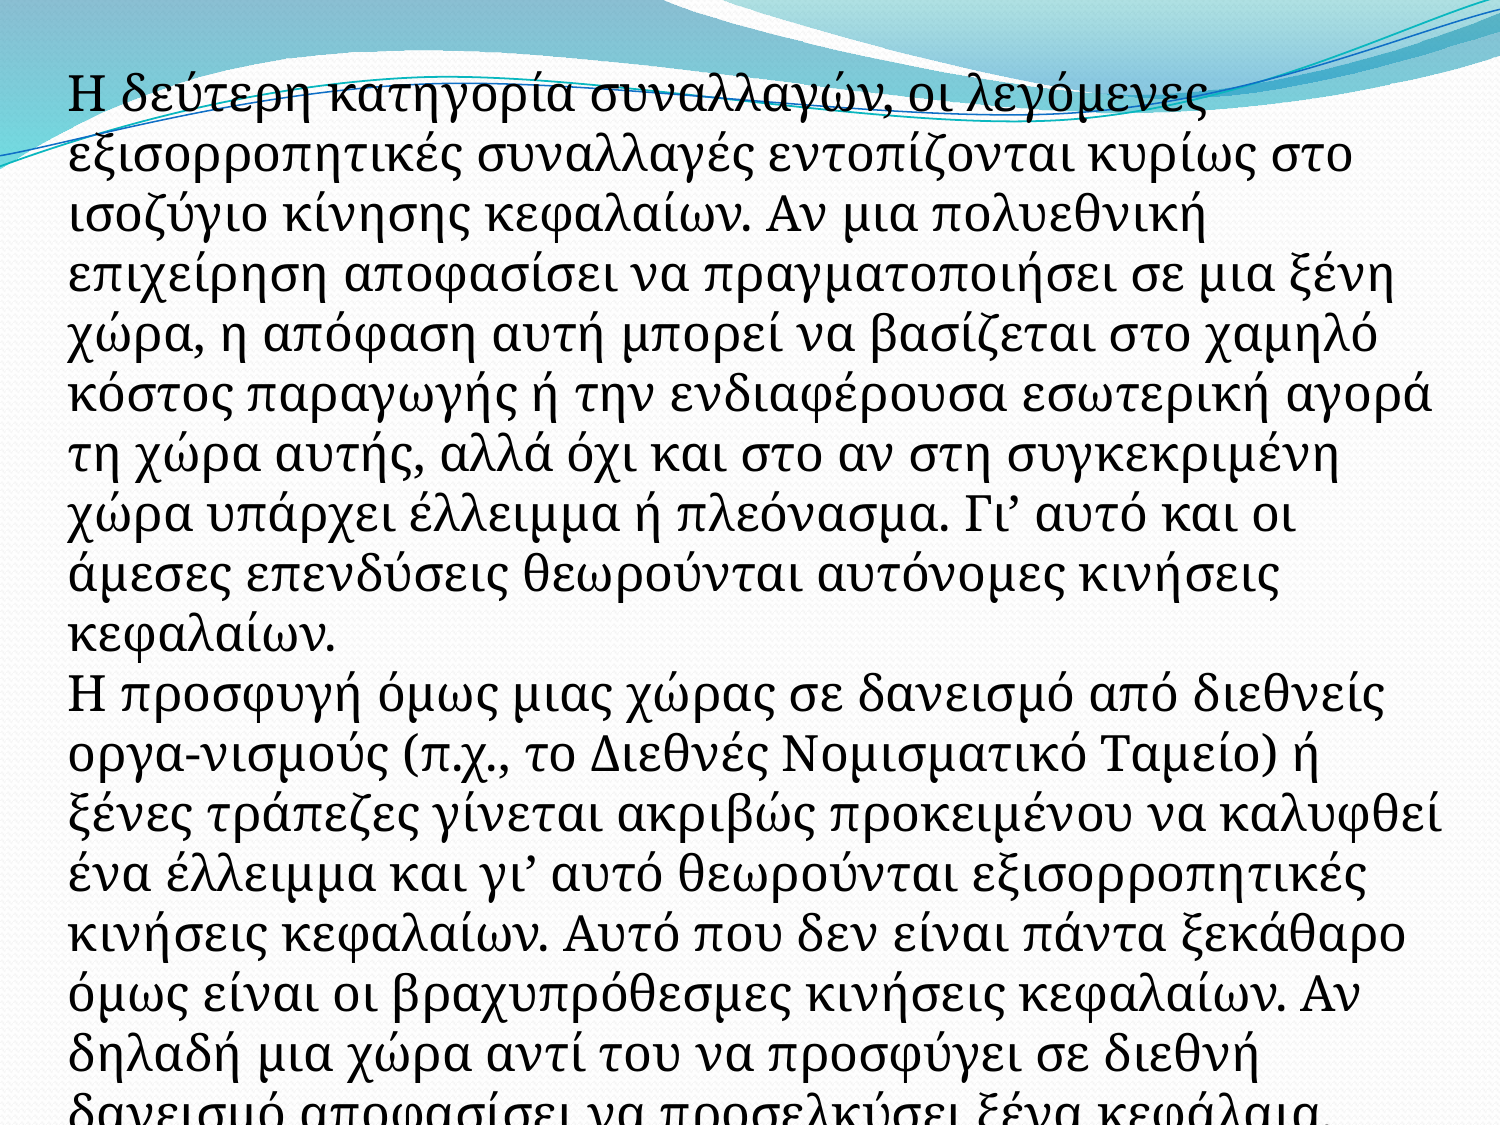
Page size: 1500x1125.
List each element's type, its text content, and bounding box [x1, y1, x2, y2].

text_box Η δεύτερη κατηγορία συναλλαγών, οι λεγόμενες εξισορροπητικές συναλλαγές εντοπίζονται κυρίως στο ισοζύγιο κίνησης κεφαλαίων. Αν μια πολυεθνική επιχείρηση αποφασίσει να πραγματοποιήσει σε μια ξένη χώρα, η απόφαση αυτή μπορεί να βασίζεται στο χαμηλό κόστος παραγωγής ή την ενδιαφέρουσα εσωτερική αγορά τη χώρα αυτής, αλλά όχι και στο αν στη συγκεκριμένη χώρα υπάρχει έλλειμμα ή πλεόνασμα. Γι’ αυτό και οι άμεσες επενδύσεις θεωρούνται αυτόνομες κινήσεις κεφαλαίων. Η προσφυγή όμως μιας χώρας σε δανεισμό από διεθνείς οργα-νισμούς (π.χ., το Διεθνές Νομισματικό Ταμείο) ή ξένες τράπεζες γίνεται ακριβώς προκειμένου να καλυφθεί ένα έλλειμμα και γι’ αυτό θεωρούνται εξισορροπητικές κινήσεις κεφαλαίων. Αυτό που δεν είναι πάντα ξεκάθαρο όμως είναι οι βραχυπρόθεσμες κινήσεις κεφαλαίων. Αν δηλαδή μια χώρα αντί του να προσφύγει σε διεθνή δανεισμό αποφασίσει να προσελκύσει ξένα κεφάλαια, προσφέ-ροντας επιτόκια υψηλότερα από αυτά που ισχύουν διεθνώς, πρόκειται για αυτόνομη ή για εξισορροπητική κίνηση κεφαλαίων; [53, 54, 1471, 1125]
